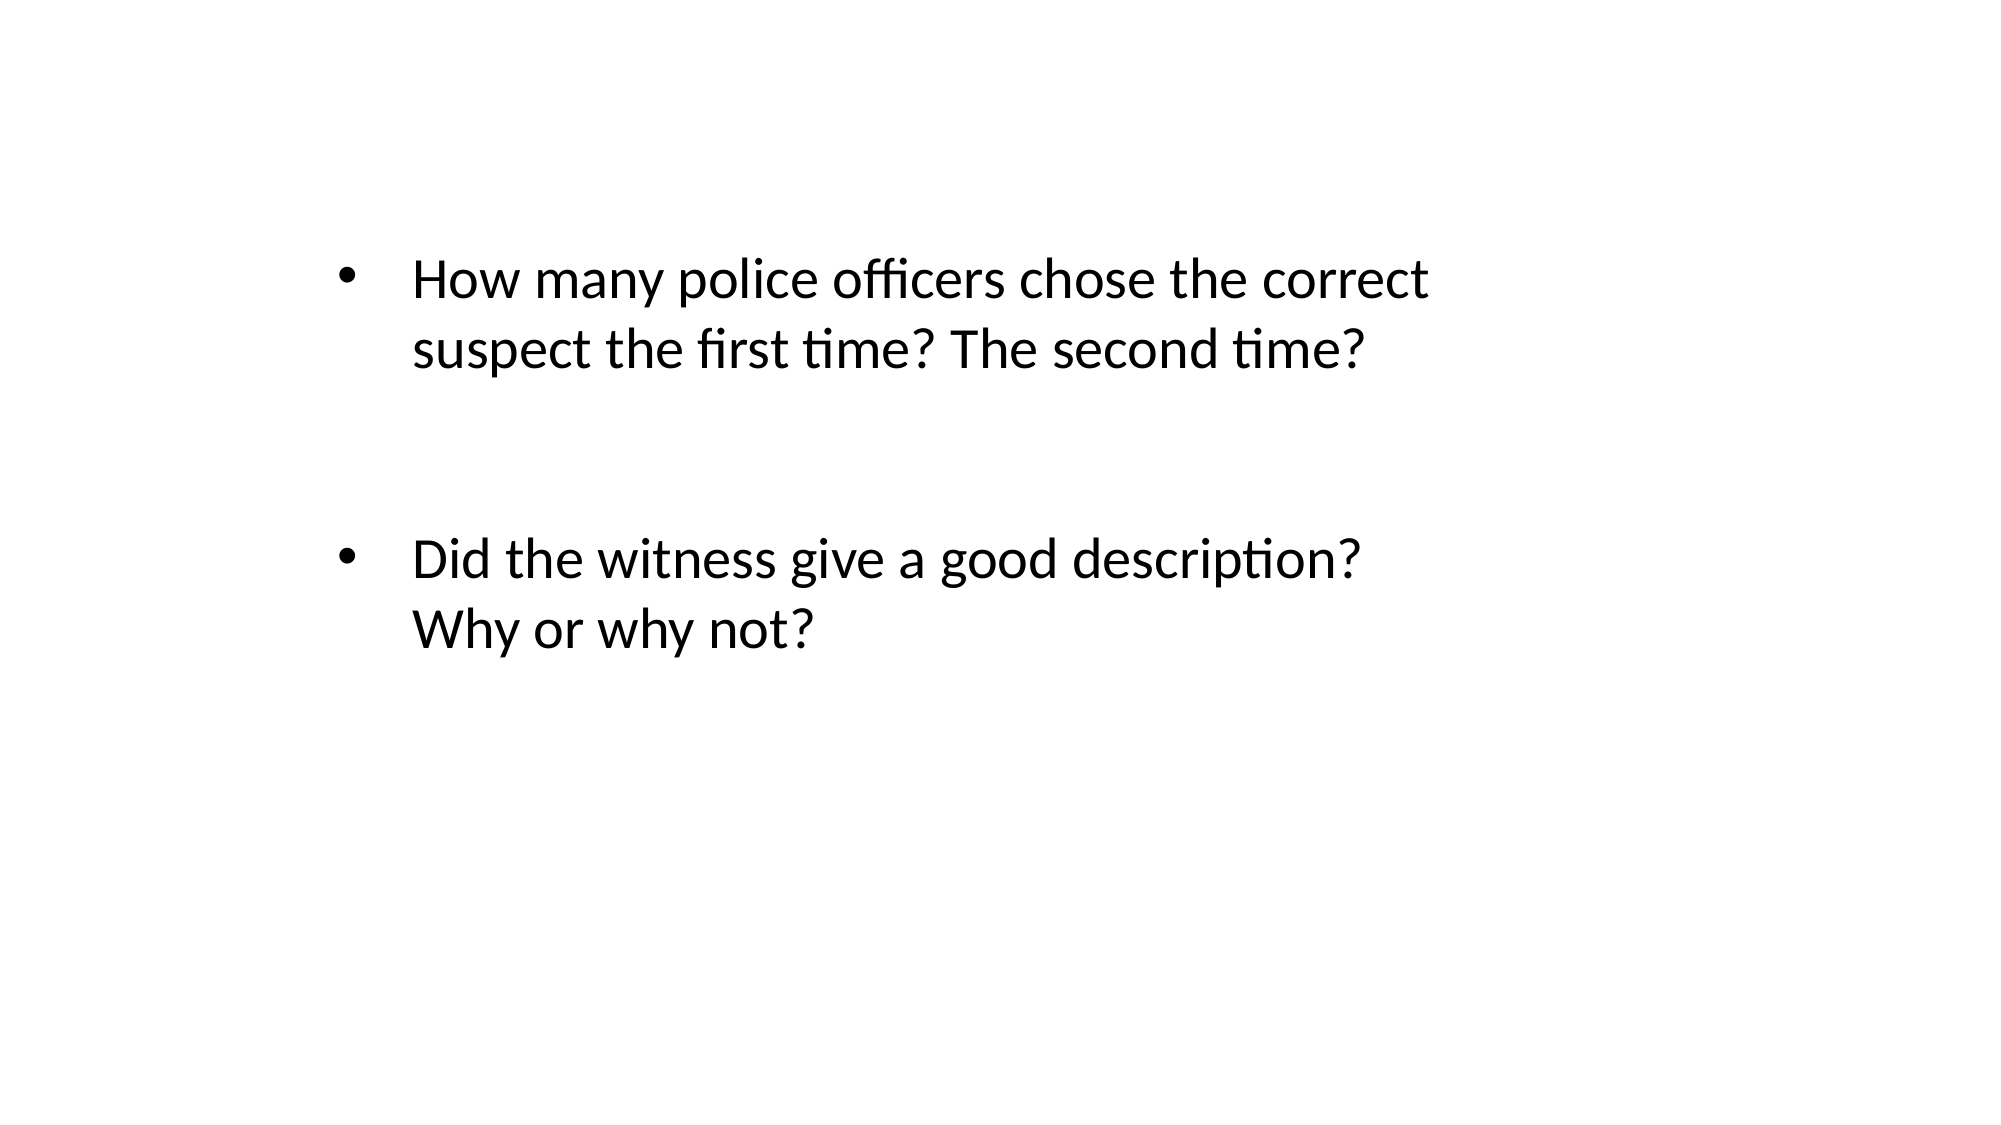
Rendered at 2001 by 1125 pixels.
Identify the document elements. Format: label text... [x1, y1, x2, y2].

text_box How many police officers chose the correct suspect the first time? The second time? Did the witness give a good description? Why or why not? [322, 232, 1513, 668]
